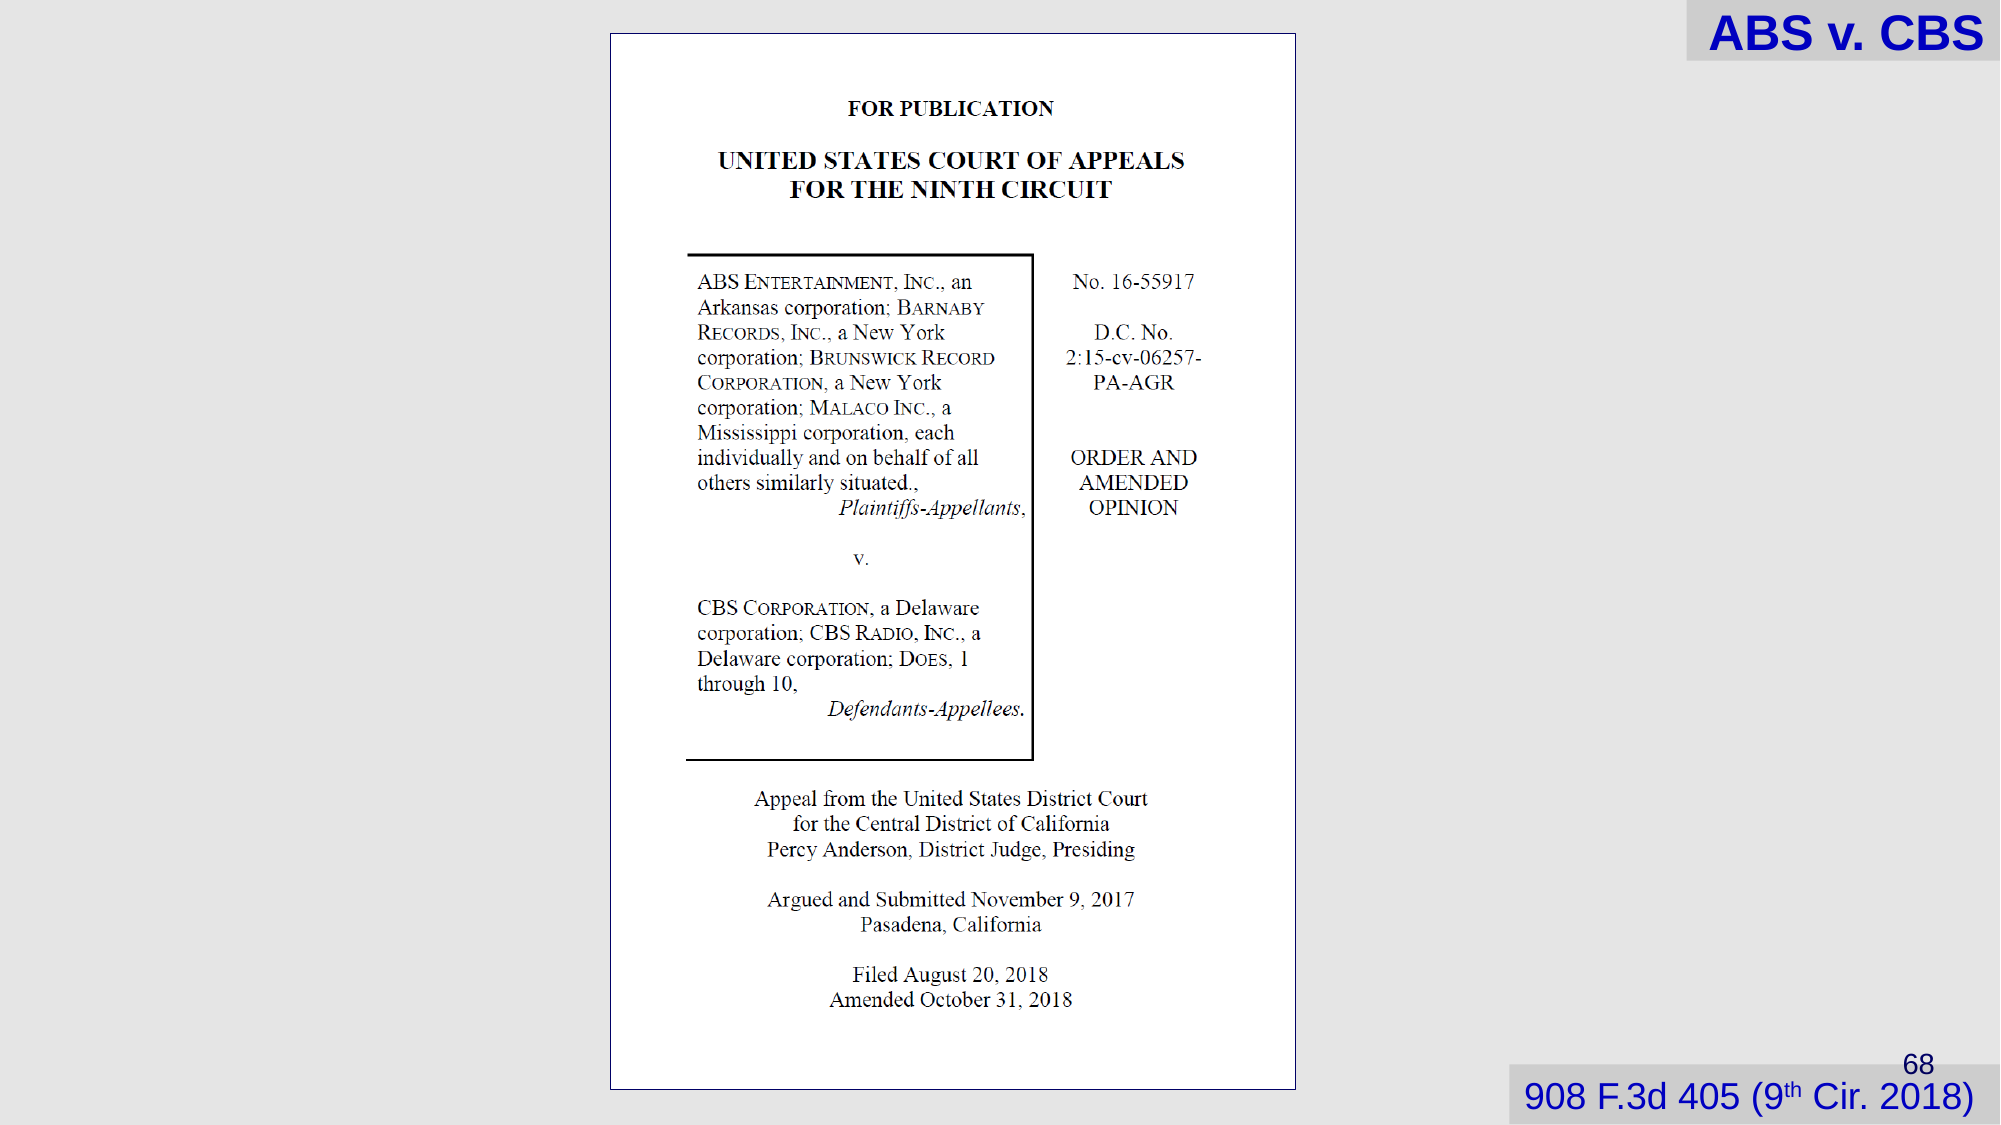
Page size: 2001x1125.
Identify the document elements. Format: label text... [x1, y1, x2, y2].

title ABS v. CBS [1686, 0, 2000, 61]
picture [610, 33, 1296, 1090]
slide_number 68 [1533, 1024, 1951, 1064]
text_box 908 F.3d 405 (9th Cir. 2018) [1509, 1064, 2000, 1125]
